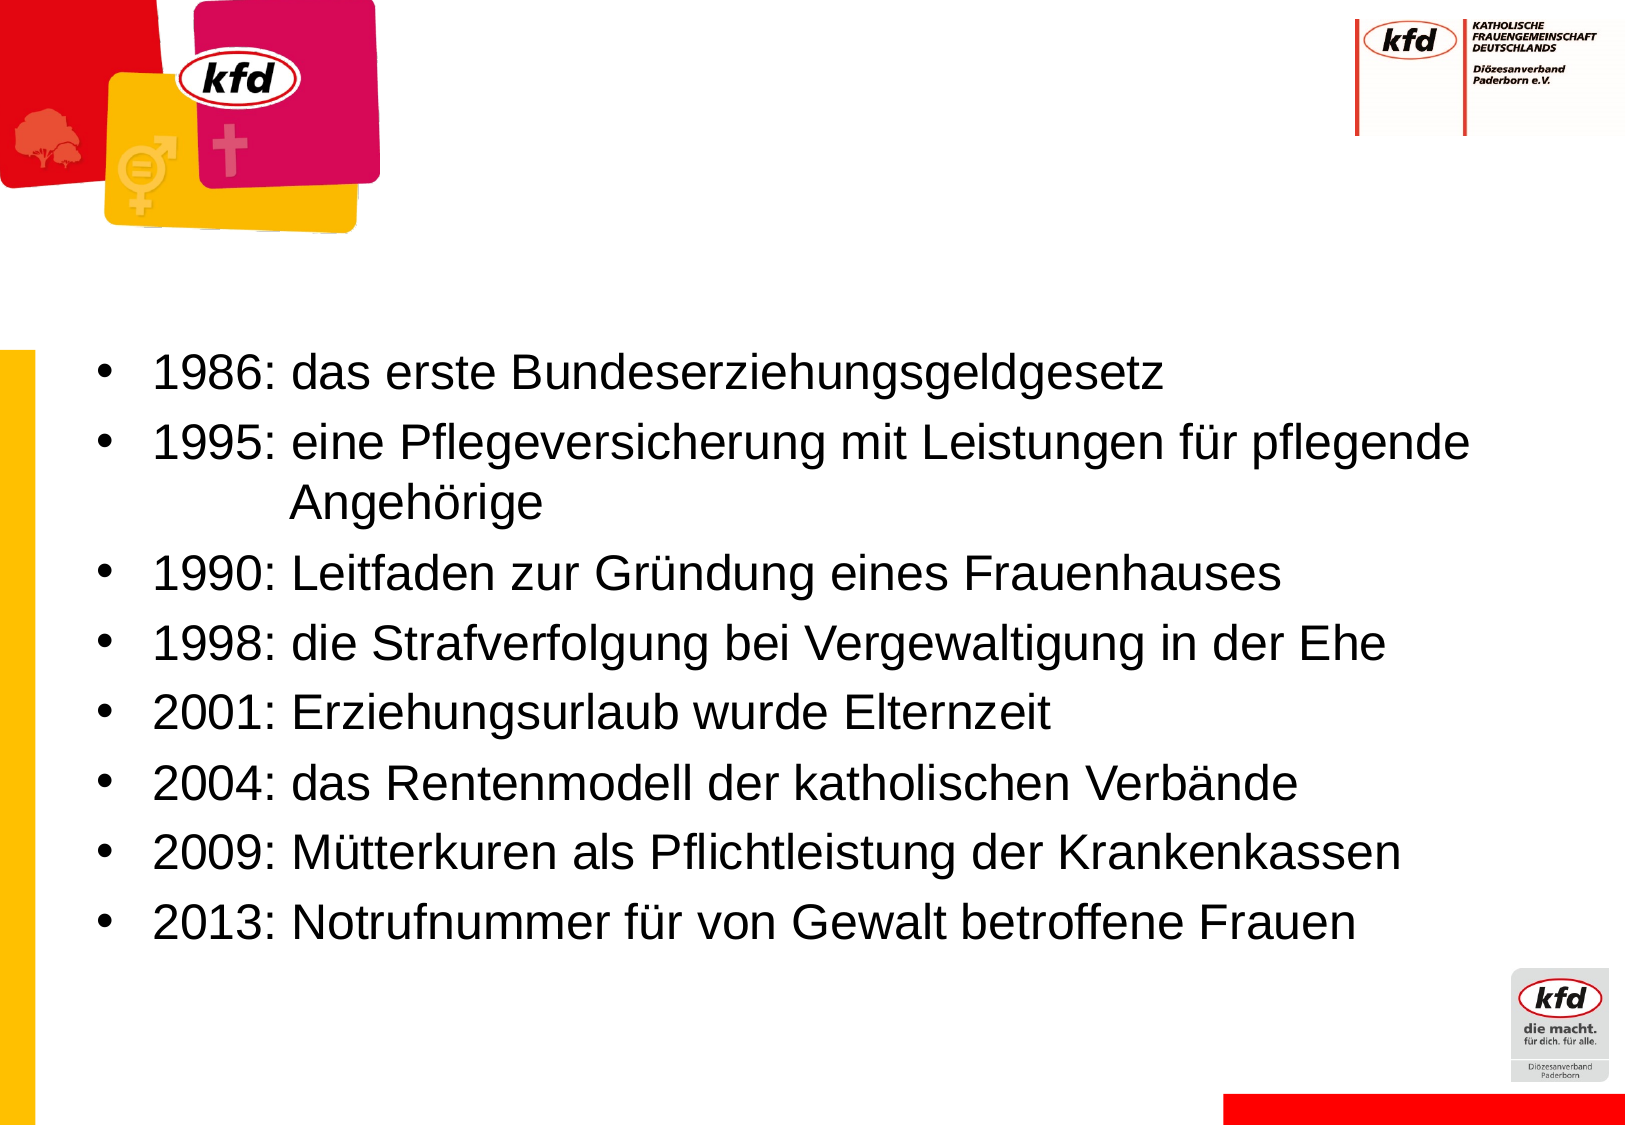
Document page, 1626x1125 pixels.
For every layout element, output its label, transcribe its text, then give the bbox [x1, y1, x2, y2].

picture [1355, 19, 1626, 136]
picture [1544, 968, 1609, 1082]
picture [0, 0, 380, 238]
list 1986: das erste Bundeserziehungsgeldgesetz 1995: eine Pflegeversicherung mit Leistungen für pflegende Angehörige 1990: Leitfaden zur Gründung eines Frauenhauses 1998: die Strafverfolgung bei Vergewaltigung in der Ehe 2001: Erziehungsurlaub wurde Elternzeit 2004: das Rentenmodell der katholischen Verbände 2009: Mütterkuren als Pflichtleistung der Krankenkassen 2013: Notrufnummer für von Gewalt betroffene Frauen [81, 262, 1544, 1094]
